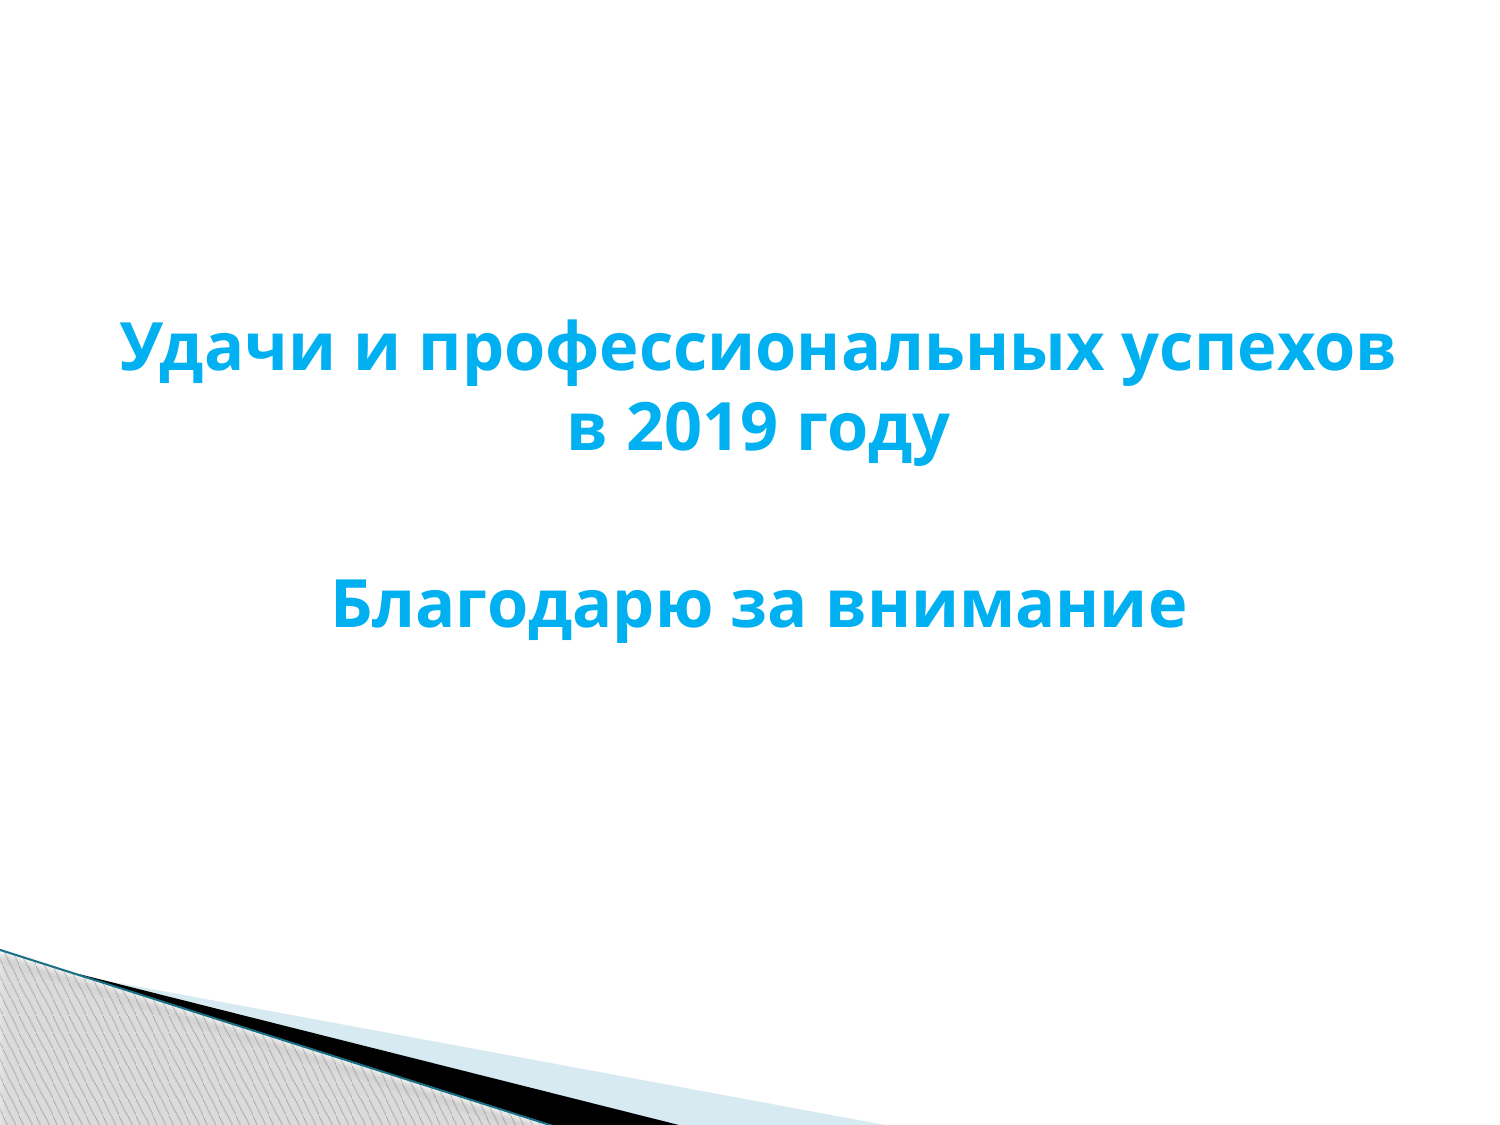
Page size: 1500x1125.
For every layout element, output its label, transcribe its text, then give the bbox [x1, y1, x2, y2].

list Удачи и профессиональных успехов в 2019 году Благодарю за внимание [75, 30, 1425, 1071]
